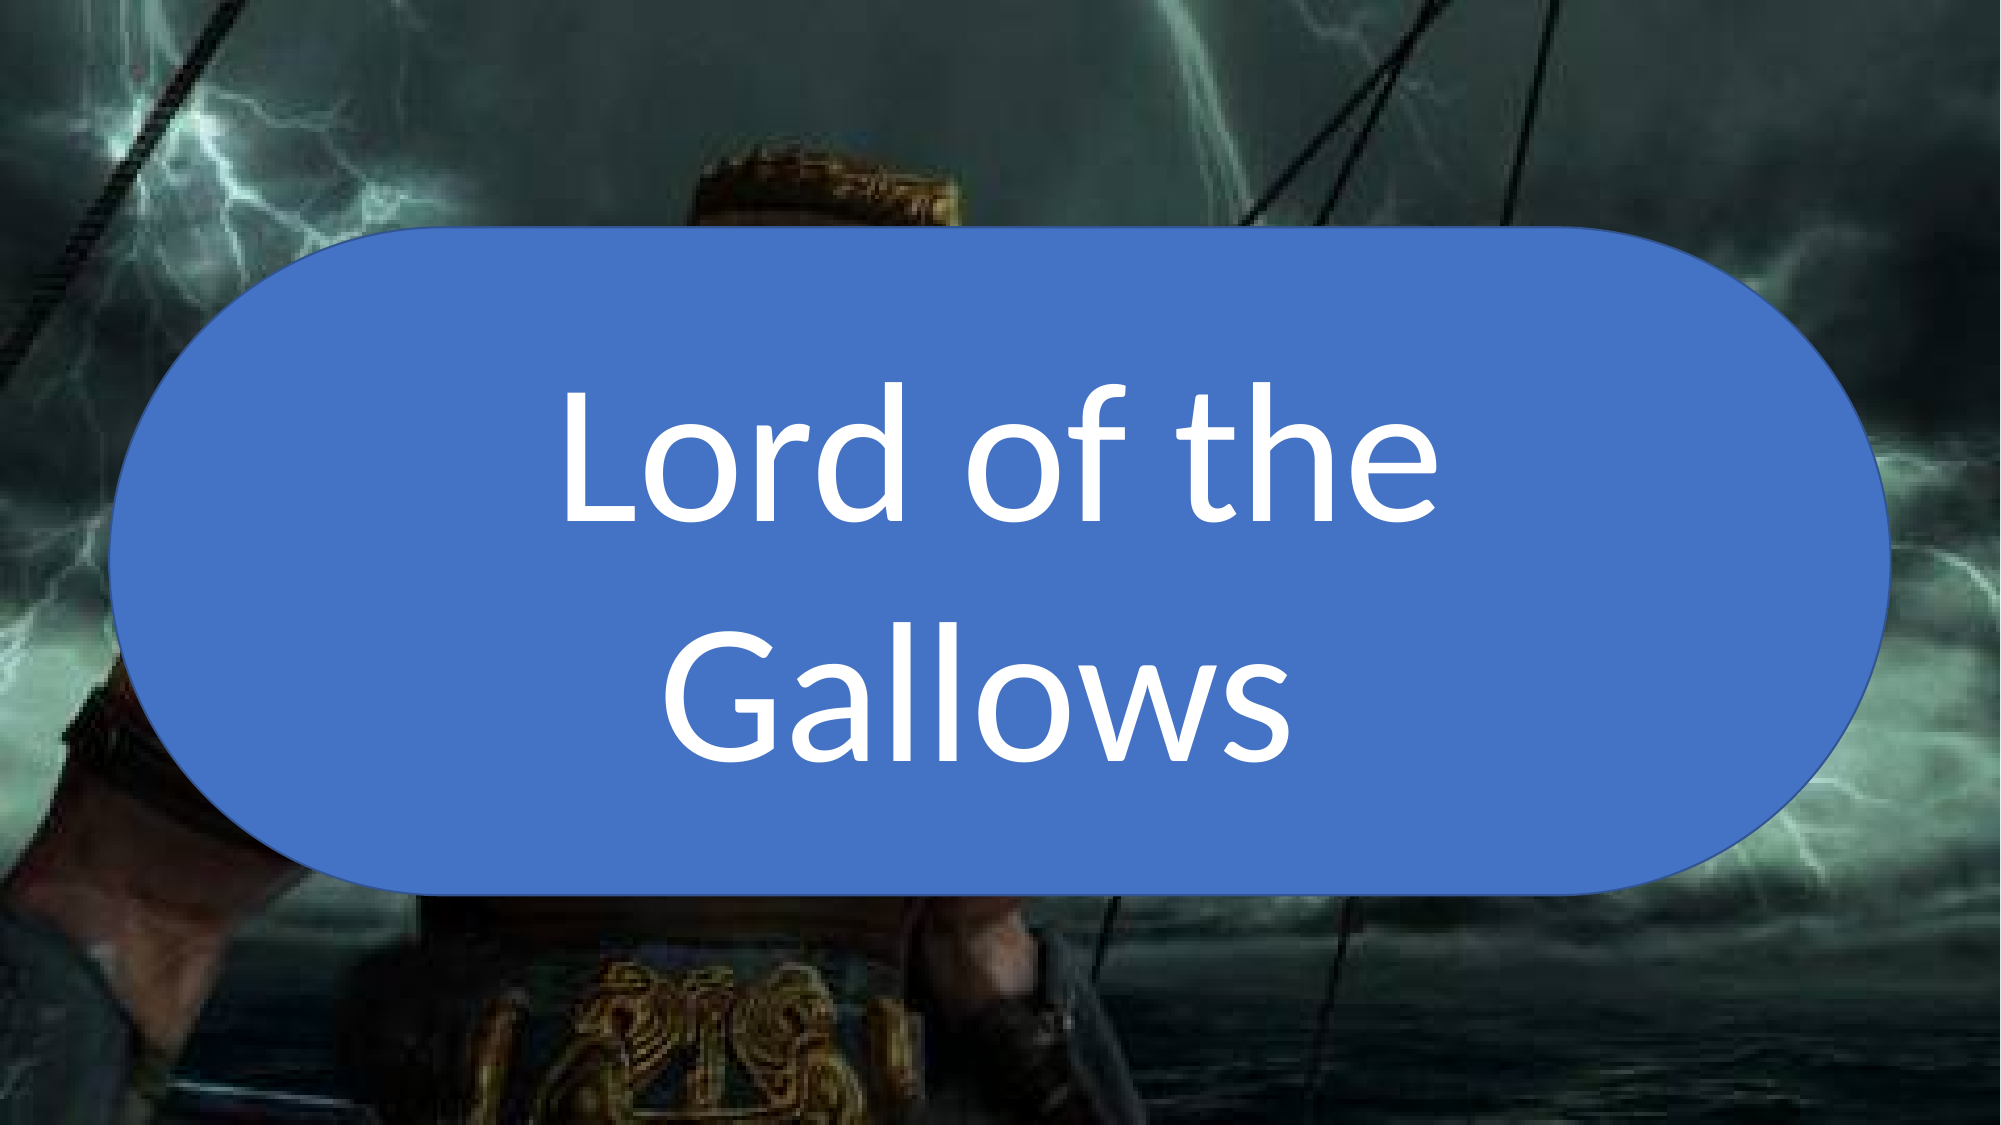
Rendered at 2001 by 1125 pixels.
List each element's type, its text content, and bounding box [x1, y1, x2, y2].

text_box Lord of the Gallows [108, 226, 1892, 897]
picture [1, 0, 2001, 1125]
